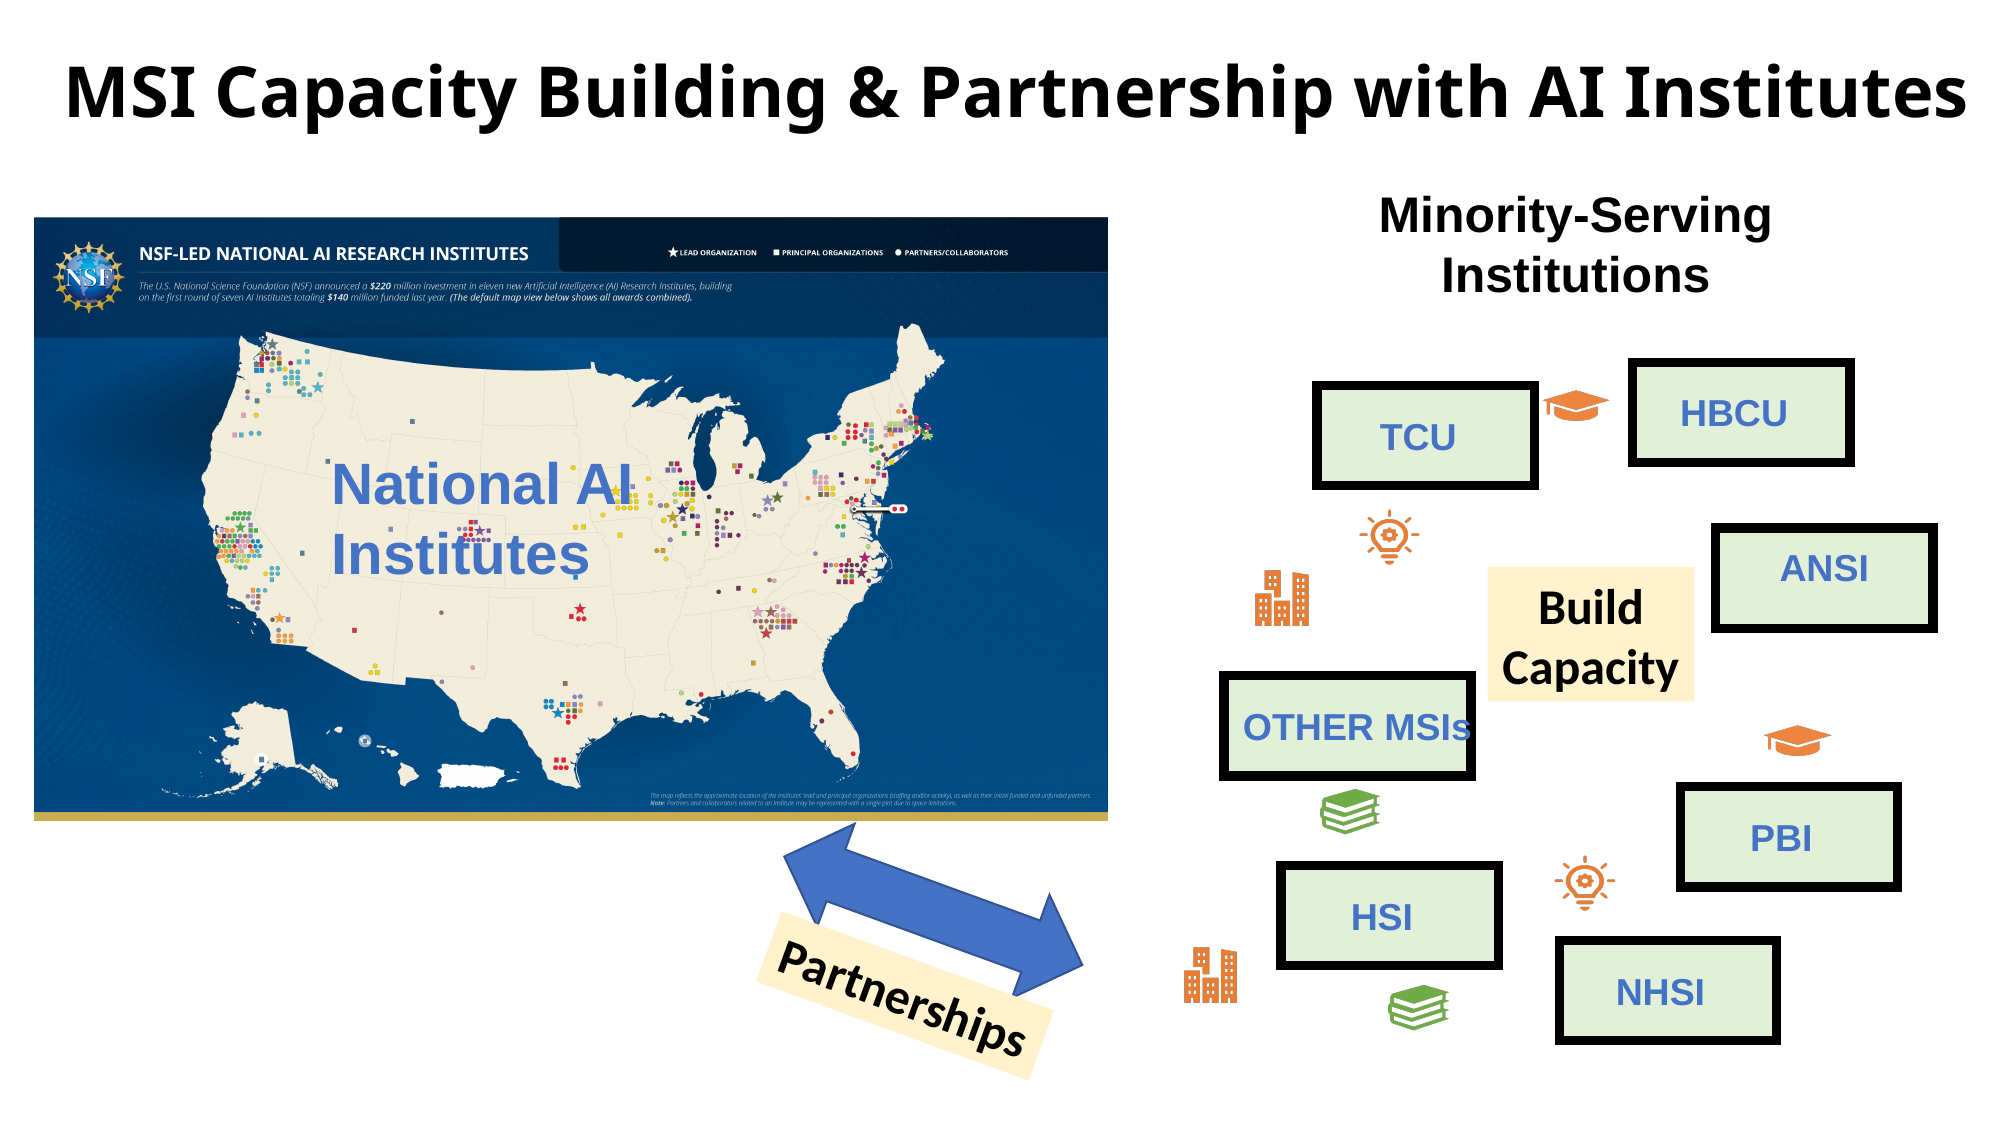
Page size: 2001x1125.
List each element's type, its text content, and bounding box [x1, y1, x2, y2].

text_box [1115, 316, 1966, 1062]
text_box Partnerships [756, 911, 1055, 1081]
text_box [782, 821, 1084, 997]
title MSI Capacity Building & Partnership with AI Institutes [34, 12, 2000, 178]
picture [34, 217, 1108, 821]
text_box Minority-Serving Institutions [1295, 175, 1857, 310]
